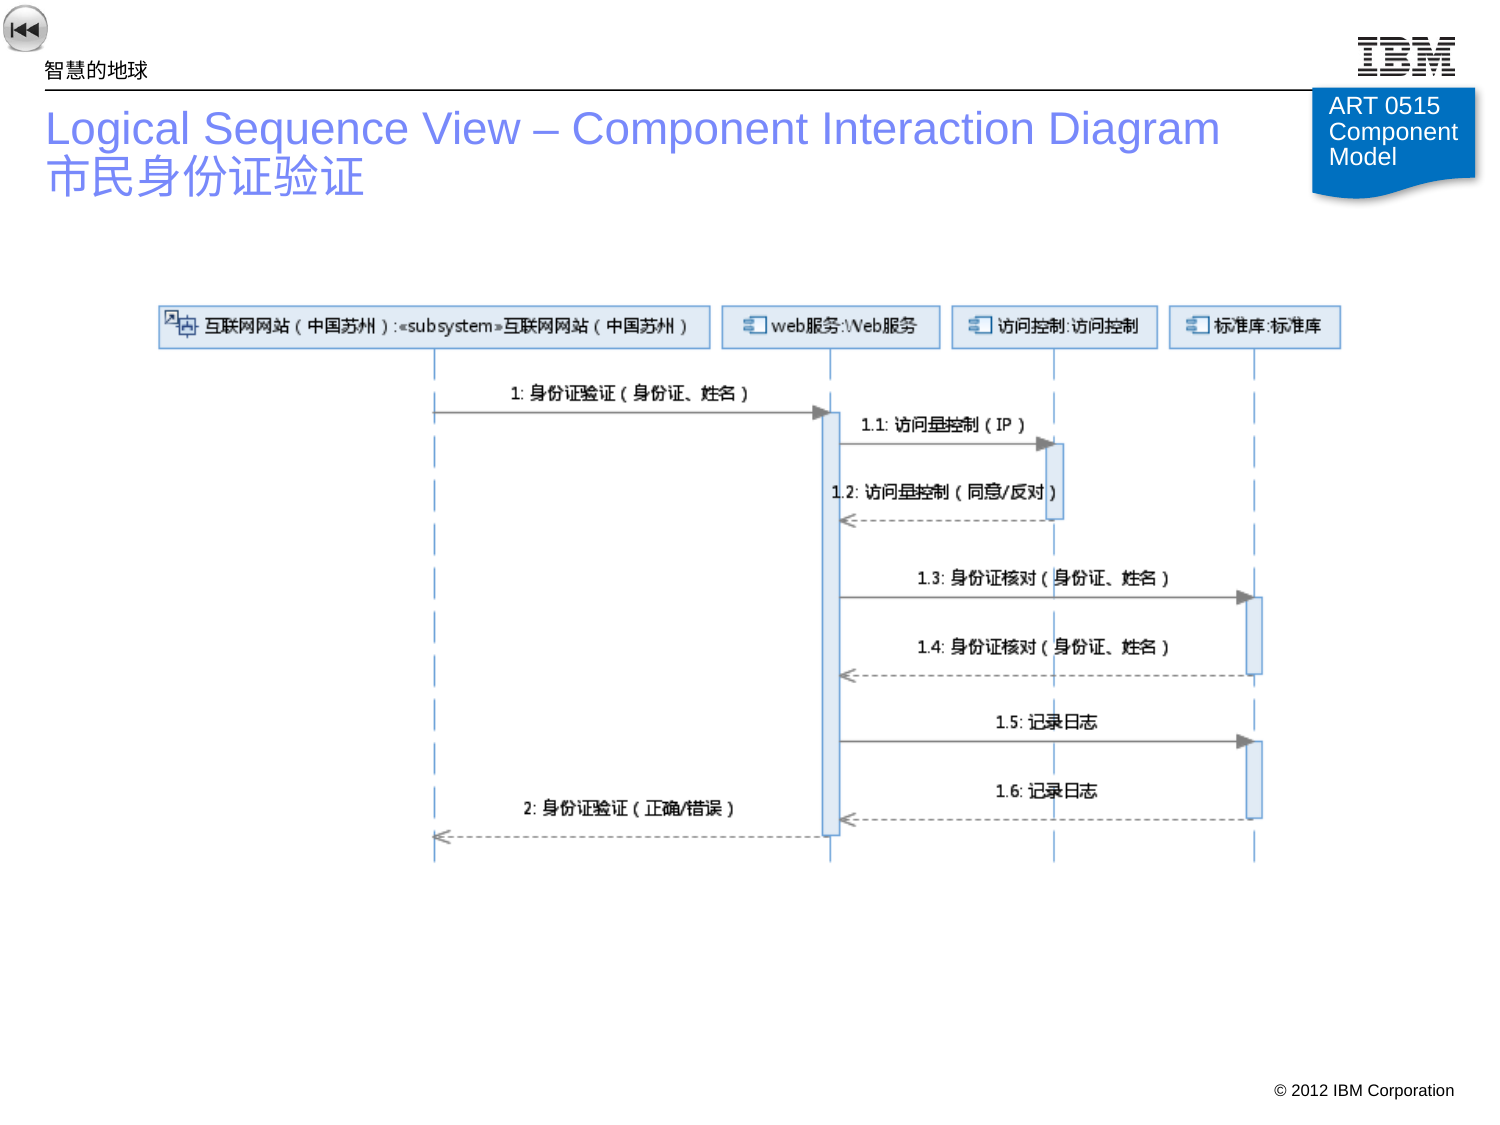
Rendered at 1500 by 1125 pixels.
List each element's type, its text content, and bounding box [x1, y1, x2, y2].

picture [1358, 37, 1455, 76]
picture [143, 290, 1357, 885]
text_box ART 0515 Component Model [1312, 87, 1476, 199]
title Logical Sequence View – Component Interaction Diagram 市民身份证验证 [29, 97, 1455, 293]
picture [0, 2, 51, 54]
